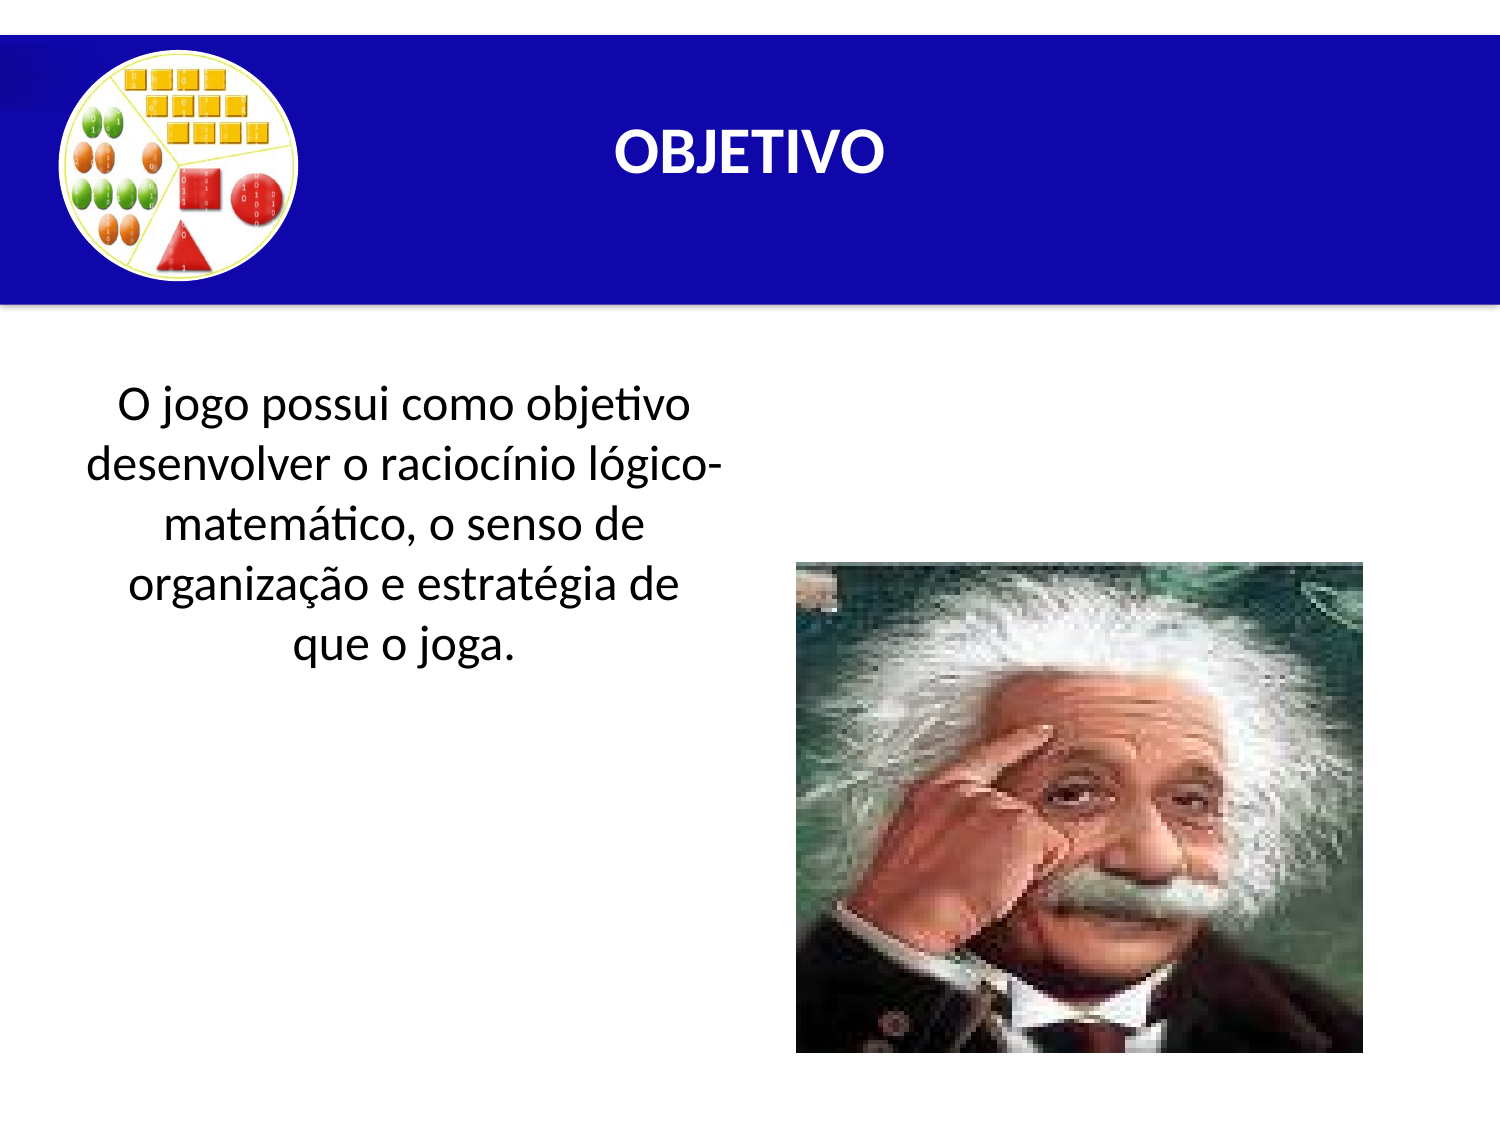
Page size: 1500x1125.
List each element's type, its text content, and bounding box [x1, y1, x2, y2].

text_box O jogo possui como objetivo desenvolver o raciocínio lógico-matemático, o senso de organização e estratégia de que o joga. [70, 363, 739, 738]
picture [58, 49, 299, 282]
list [796, 562, 1364, 1053]
text_box OBJETIVO [0, 35, 1500, 305]
